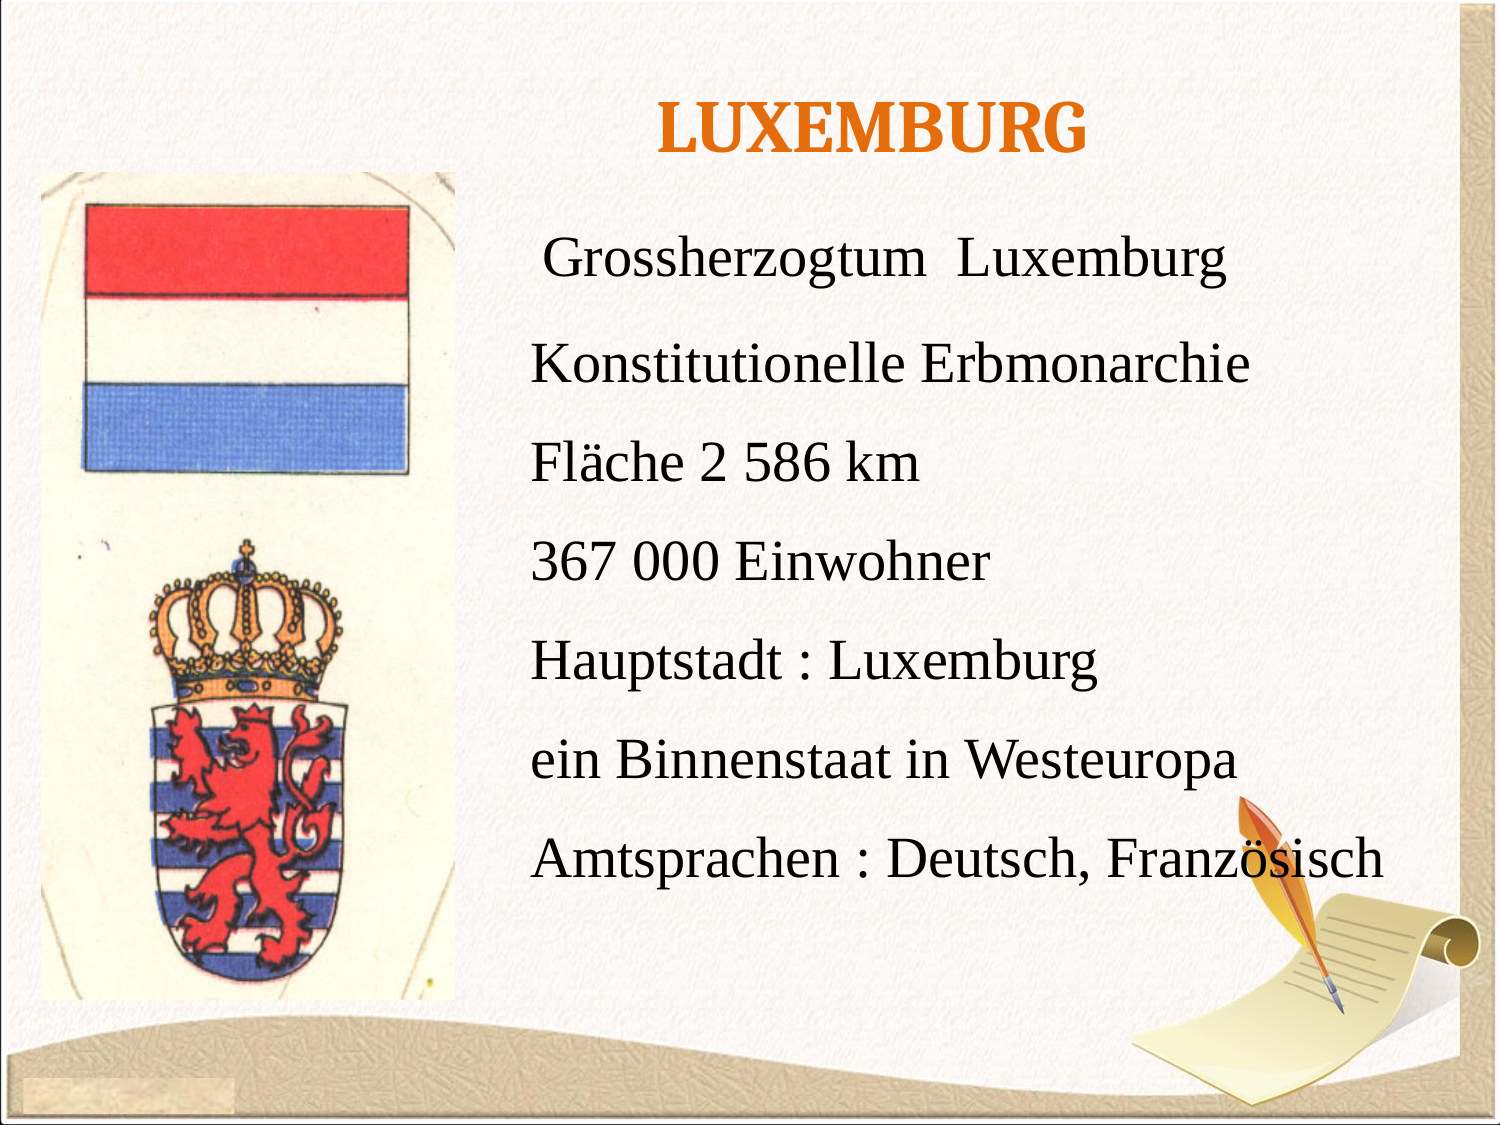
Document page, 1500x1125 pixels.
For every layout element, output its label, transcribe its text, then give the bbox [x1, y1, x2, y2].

text_box LUXEMBURG [527, 70, 1378, 175]
picture [0, 0, 1500, 1125]
text_box Grossherzogtum Luxemburg [527, 210, 1414, 296]
text_box [21, 1076, 236, 1115]
text_box Konstitutionelle Erbmonarchie Fläche 2 586 km 367 000 Einwohner Hauptstadt : Luxemburg ein Binnenstaat in Westeuropa Amtsprachen : Deutsch, Französisch [515, 316, 1437, 997]
